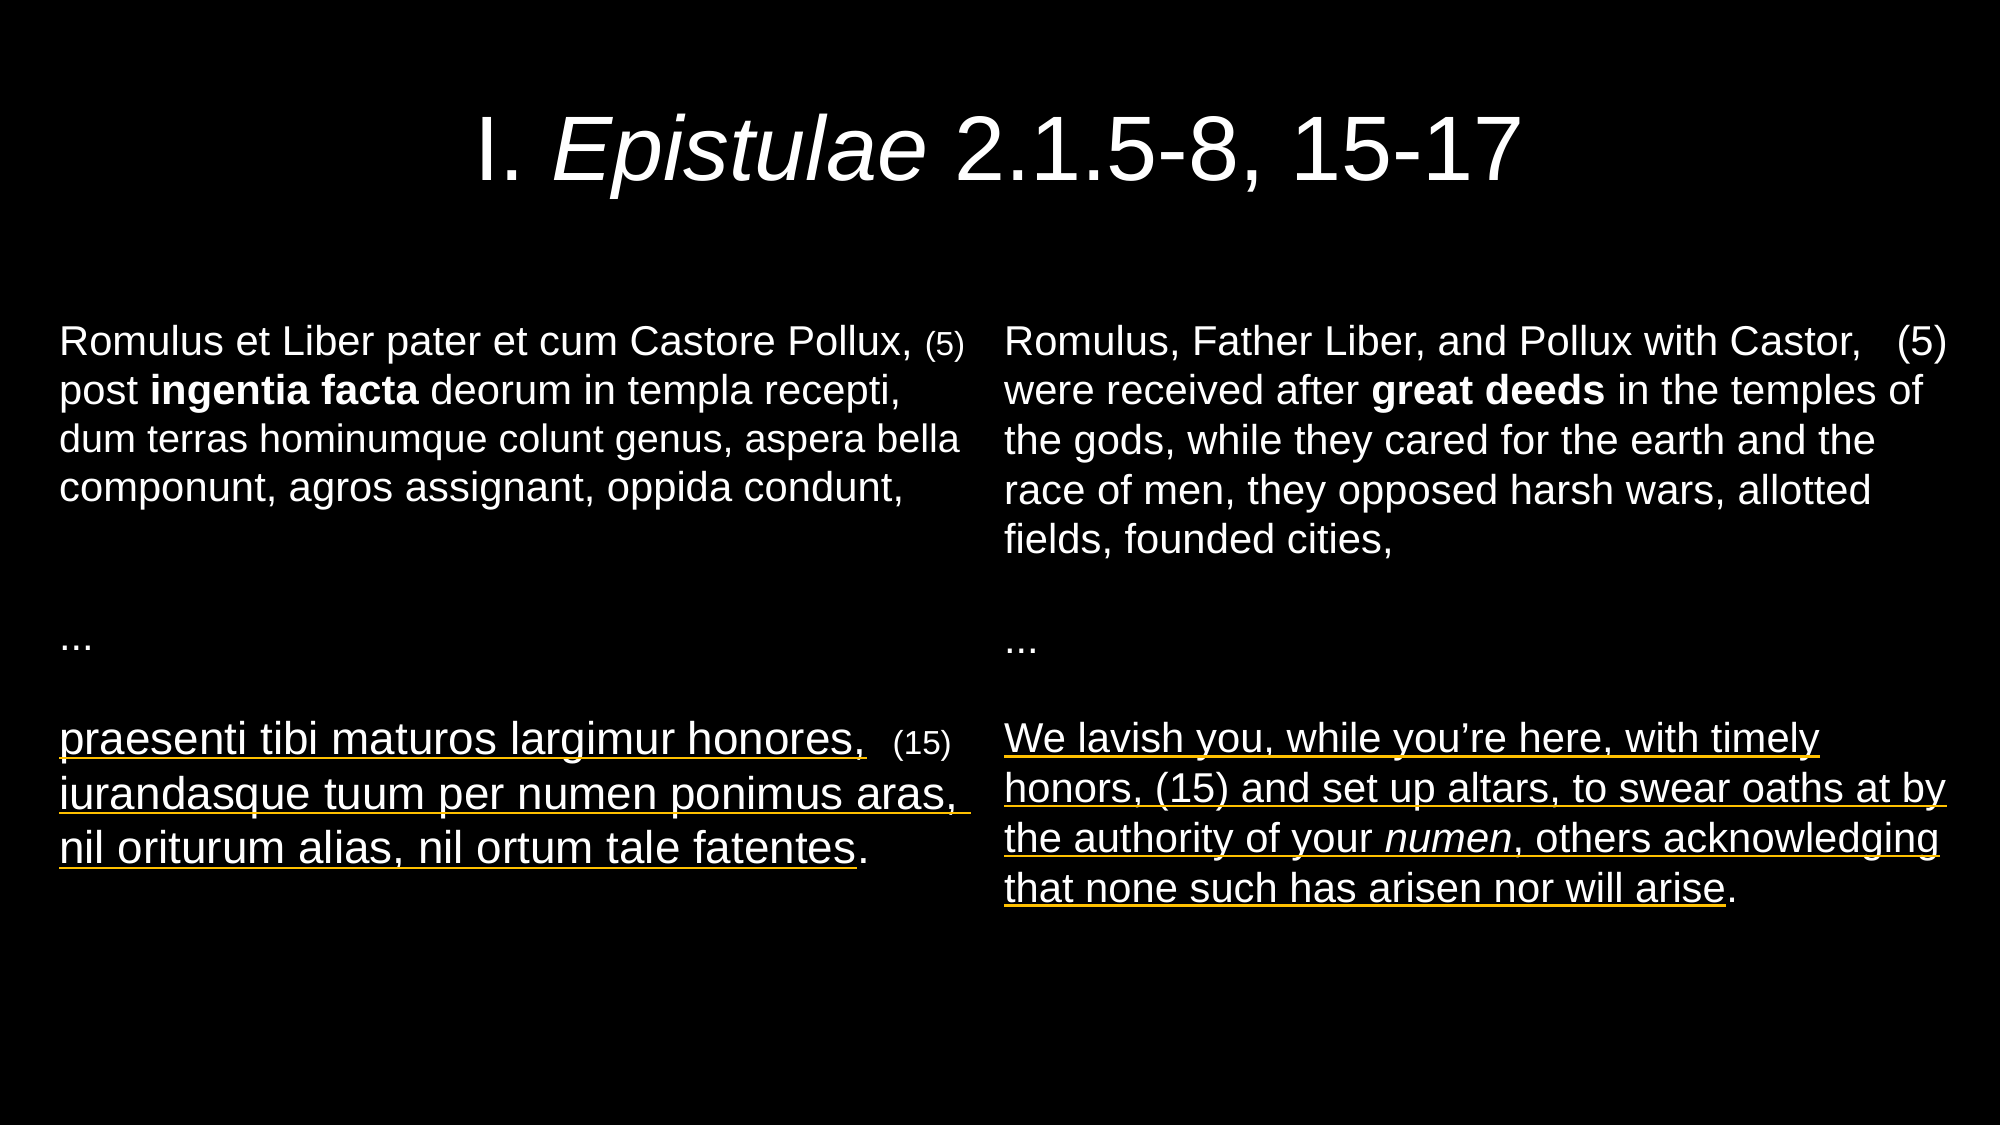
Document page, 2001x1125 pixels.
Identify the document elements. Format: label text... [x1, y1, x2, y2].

title I. Epistulae 2.1.5-8, 15-17 [137, 59, 1863, 242]
table_header Romulus, Father Liber, and Pollux with Castor, (5) were received after great deeds in the temples of the gods, while they cared for the earth and the race of men, they opposed harsh wars, allotted fields, founded cities, ... We lavish you, while you’re here, with timely honors, (15) and set up altars, to swear oaths at by the authority of your numen, others acknowledging that none such has arisen nor will arise. [994, 315, 1965, 1051]
table_header Romulus et Liber pater et cum Castore Pollux, (5) post ingentia facta deorum in templa recepti, dum terras hominumque colunt genus, aspera bella componunt, agros assignant, oppida condunt, ... praesenti tibi maturos largimur honores, (15) iurandasque tuum per numen ponimus aras, nil oriturum alias, nil ortum tale fatentes. [49, 315, 992, 1051]
